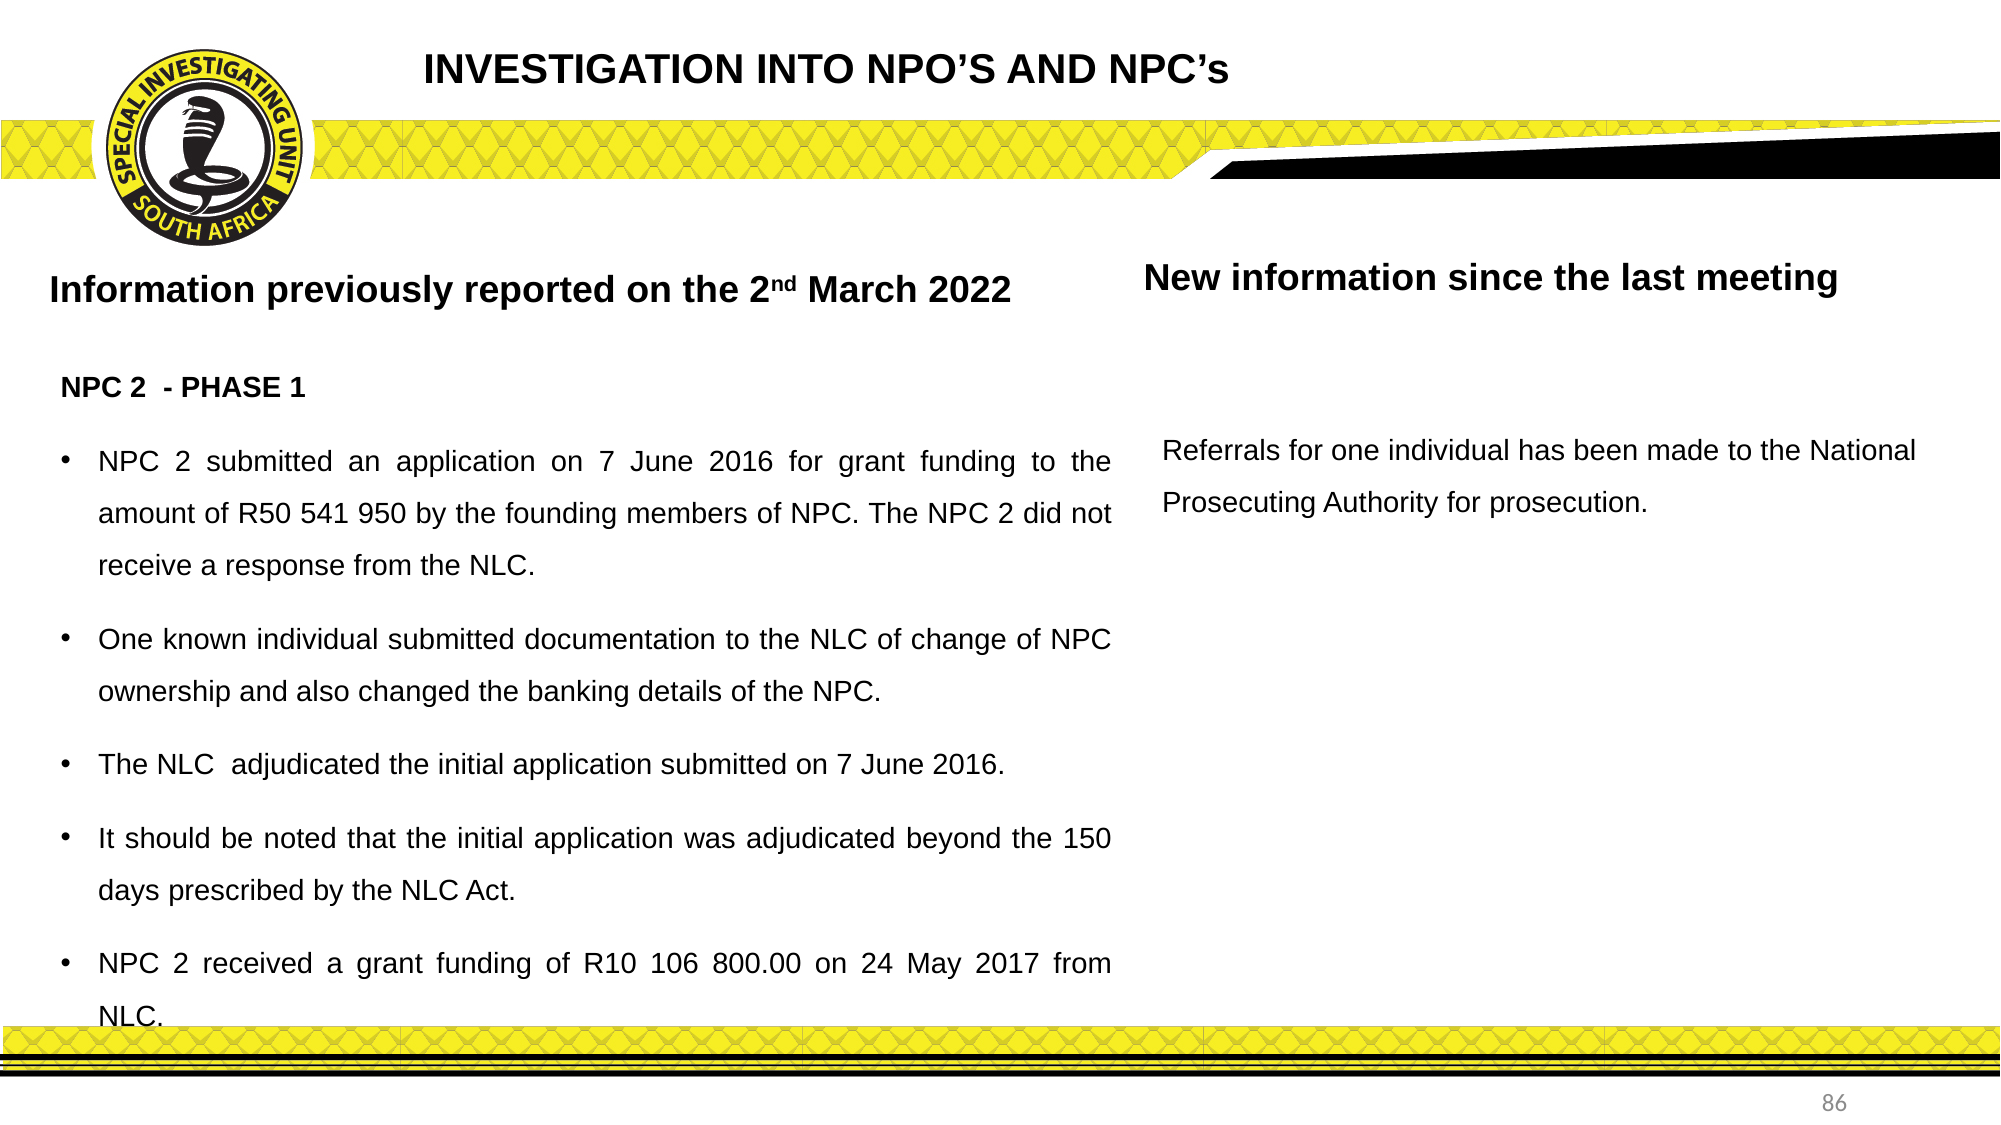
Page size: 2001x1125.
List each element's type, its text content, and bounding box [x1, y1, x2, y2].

list NPC 2 - PHASE 1 NPC 2 submitted an application on 7 June 2016 for grant funding to the amount of R50 541 950 by the founding members of NPC. The NPC 2 did not receive a response from the NLC. One known individual submitted documentation to the NLC of change of NPC ownership and also changed the banking details of the NPC. The NLC adjudicated the initial application submitted on 7 June 2016. It should be noted that the initial application was adjudicated beyond the 150 days prescribed by the NLC Act. NPC 2 received a grant funding of R10 106 800.00 on 24 May 2017 from NLC. [45, 343, 1129, 1011]
list Referrals for one individual has been made to the National Prosecuting Authority for prosecution. [1147, 406, 1970, 1011]
picture [0, 0, 2000, 1125]
list New information since the last meeting [1128, 215, 1970, 306]
slide_number 86 [1412, 1072, 1863, 1125]
text_box INVESTIGATION INTO NPO’S AND NPC’s [408, 39, 1452, 100]
list Information previously reported on the 2nd March 2022 [34, 262, 1083, 363]
